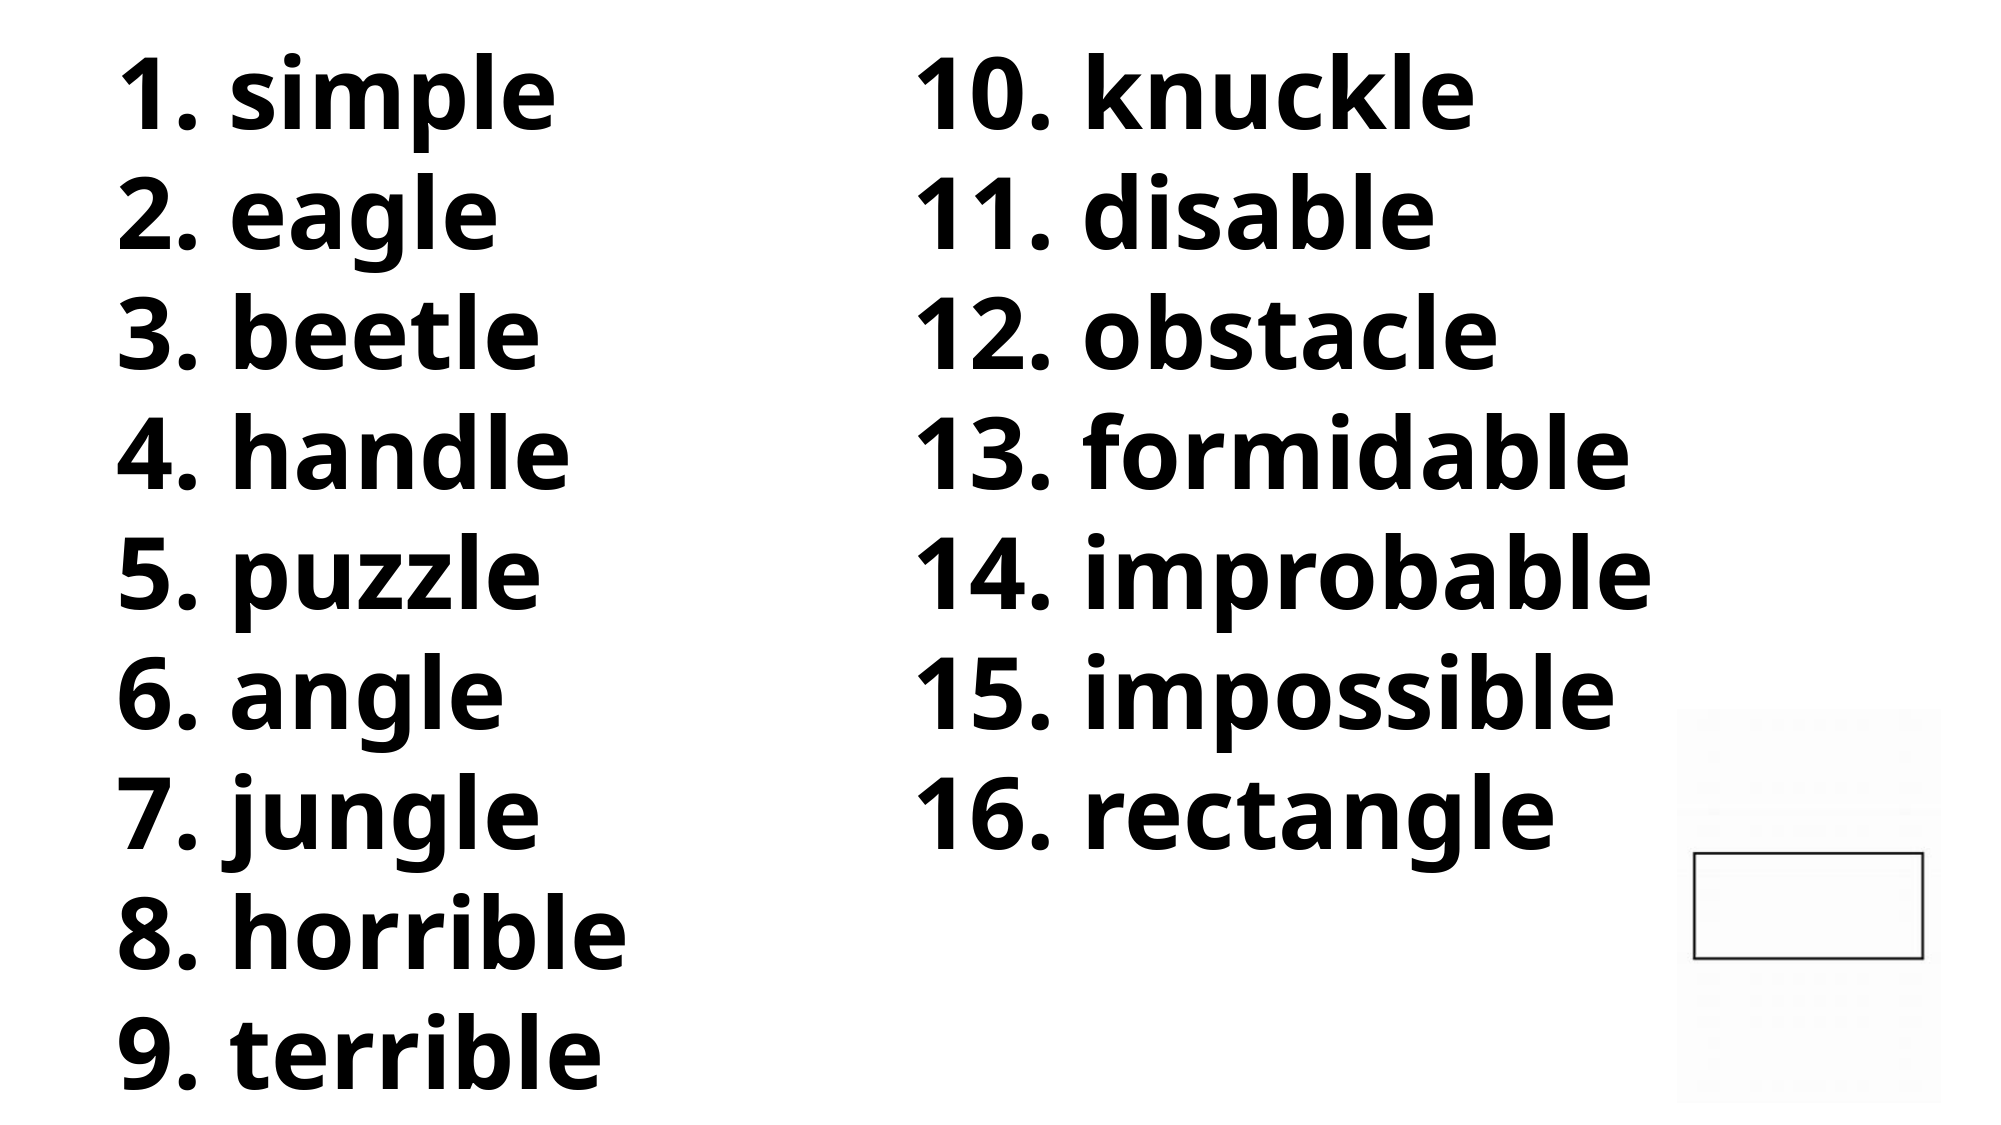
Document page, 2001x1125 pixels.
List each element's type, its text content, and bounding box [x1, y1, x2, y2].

text_box simple eagle beetle handle puzzle angle 7. jungle 8. horrible 9. terrible [101, 22, 868, 1125]
picture [1677, 709, 1941, 1103]
text_box 10. knuckle 11. disable 12. obstacle 13. formidable 14. improbable 15. impossible 16. rectangle [897, 22, 1960, 922]
